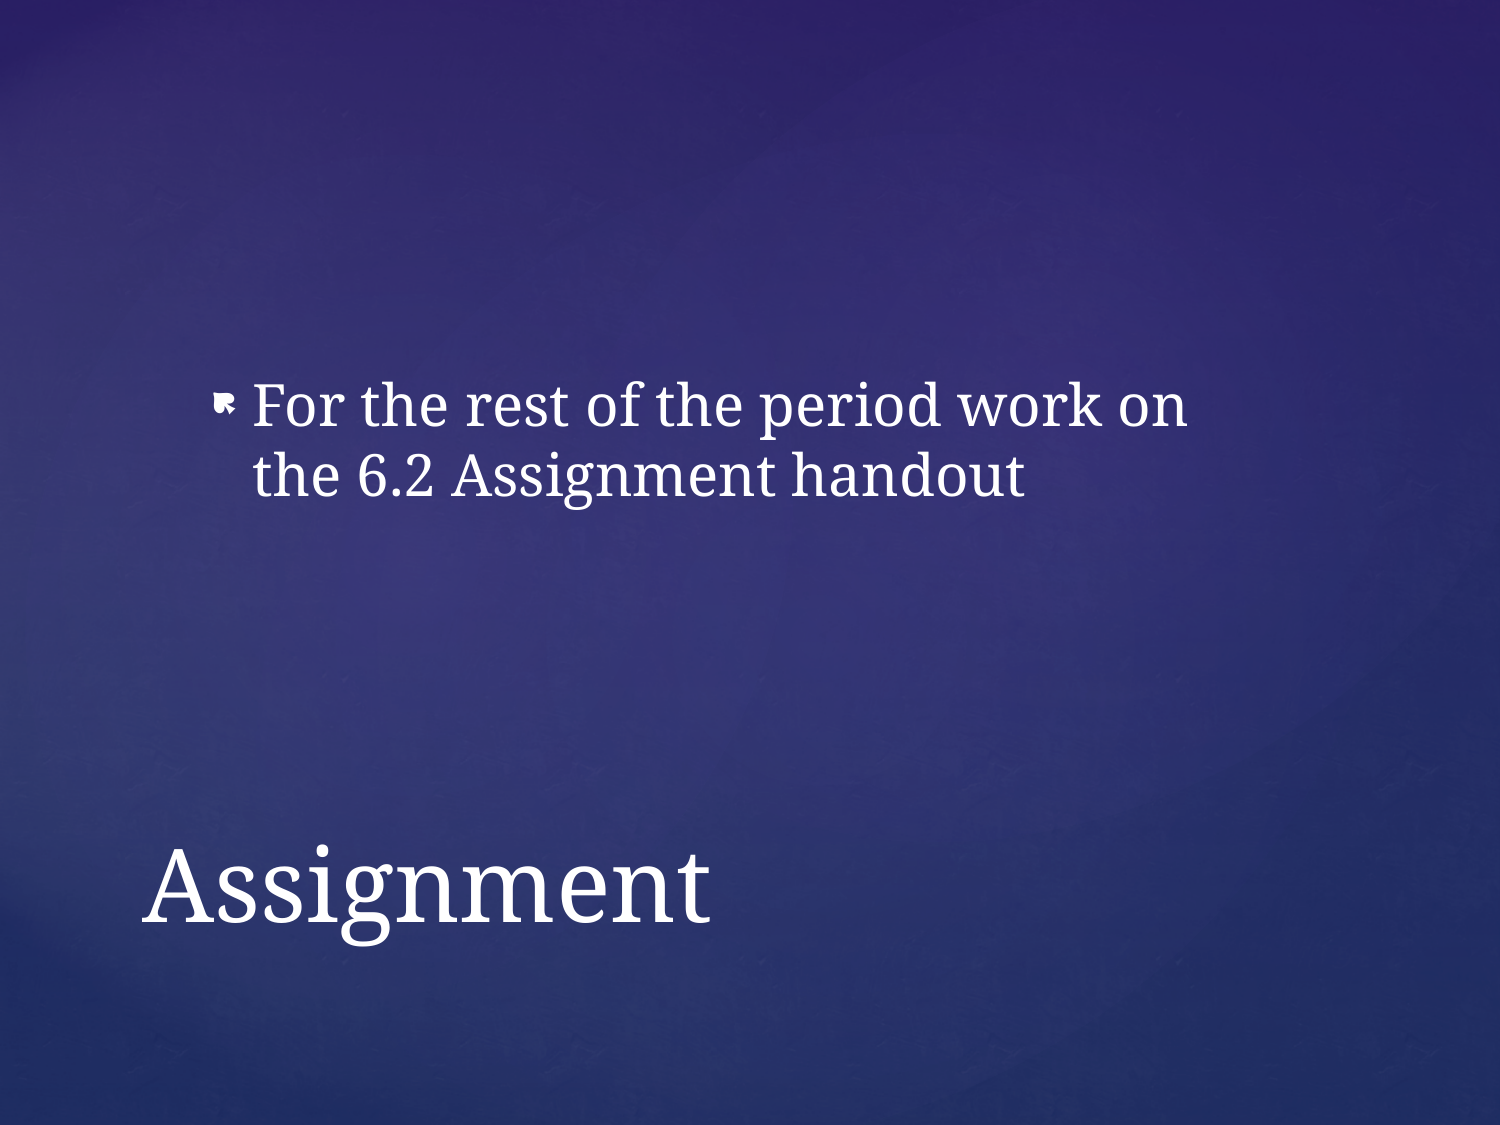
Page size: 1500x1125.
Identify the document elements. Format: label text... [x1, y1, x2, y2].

title Assignment [127, 800, 1365, 950]
list For the rest of the period work on the 6.2 Assignment handout [192, 138, 1282, 739]
